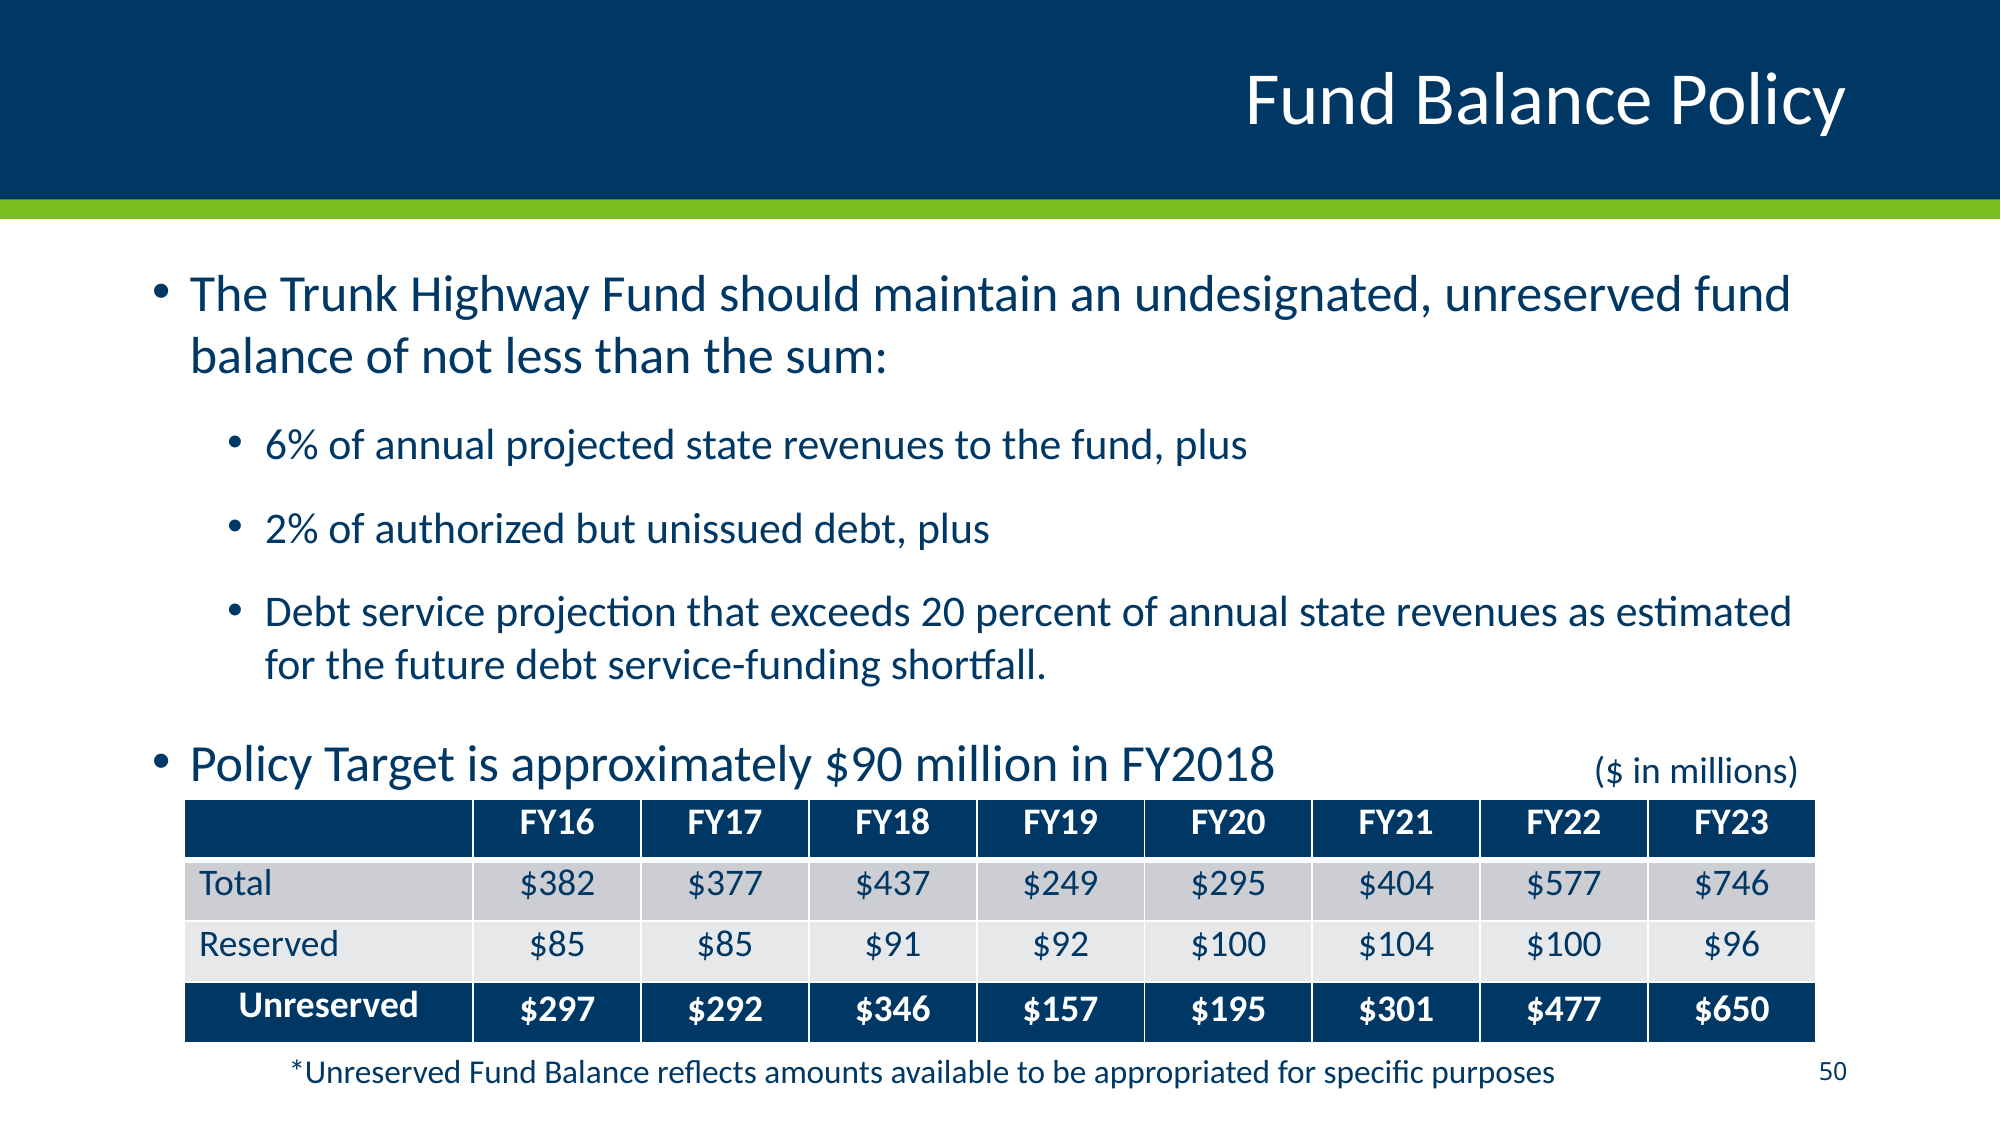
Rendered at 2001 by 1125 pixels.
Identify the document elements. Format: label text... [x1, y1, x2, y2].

table_cell $377 [642, 863, 808, 920]
table_header FY20 [1145, 800, 1311, 857]
table_cell $746 [1649, 863, 1815, 920]
table_cell $195 [1145, 983, 1311, 1042]
table_cell $301 [1313, 983, 1479, 1042]
table_header FY22 [1481, 800, 1647, 857]
table_cell $346 [810, 983, 976, 1042]
table_cell $104 [1313, 922, 1479, 981]
table_cell $85 [474, 922, 640, 981]
table_cell Unreserved [185, 983, 472, 1042]
table_cell $477 [1481, 983, 1647, 1042]
title Fund Balance Policy [137, 24, 1863, 175]
table_cell $295 [1145, 863, 1311, 920]
table_cell $157 [978, 983, 1144, 1042]
table_cell $404 [1313, 863, 1479, 920]
table_cell Total [185, 863, 472, 920]
text_box *Unreserved Fund Balance reflects amounts available to be appropriated for specific purposes [273, 1042, 1816, 1098]
table_cell $577 [1481, 863, 1647, 920]
table_cell $91 [810, 922, 976, 981]
table_cell $249 [978, 863, 1144, 920]
table_cell Reserved [185, 922, 472, 981]
table_cell $382 [474, 863, 640, 920]
text_box ($ in millions) [1579, 738, 1814, 799]
table_cell $96 [1649, 922, 1815, 981]
table_cell $437 [810, 863, 976, 920]
table_cell $92 [978, 922, 1144, 981]
table_header [185, 800, 472, 857]
table_cell $100 [1481, 922, 1647, 981]
table_cell $292 [642, 983, 808, 1042]
table_header FY17 [642, 800, 808, 857]
slide_number 50 [1622, 1042, 1863, 1103]
table_header FY19 [978, 800, 1144, 857]
table_header FY23 [1649, 800, 1815, 857]
table_cell $650 [1649, 983, 1815, 1042]
list The Trunk Highway Fund should maintain an undesignated, unreserved fund balance of not less than the sum: 6% of annual projected state revenues to the fund, plus 2% of authorized but unissued debt, plus Debt service projection that exceeds 20 percent of annual state revenues as estimated for the future debt service-funding shortfall. Policy Target is approximately $90 million in FY2018 [137, 251, 1863, 966]
table_header FY18 [810, 800, 976, 857]
table_header FY21 [1313, 800, 1479, 857]
table_cell $85 [642, 922, 808, 981]
table_cell $100 [1145, 922, 1311, 981]
table_cell $297 [474, 983, 640, 1042]
table_header FY16 [474, 800, 640, 857]
